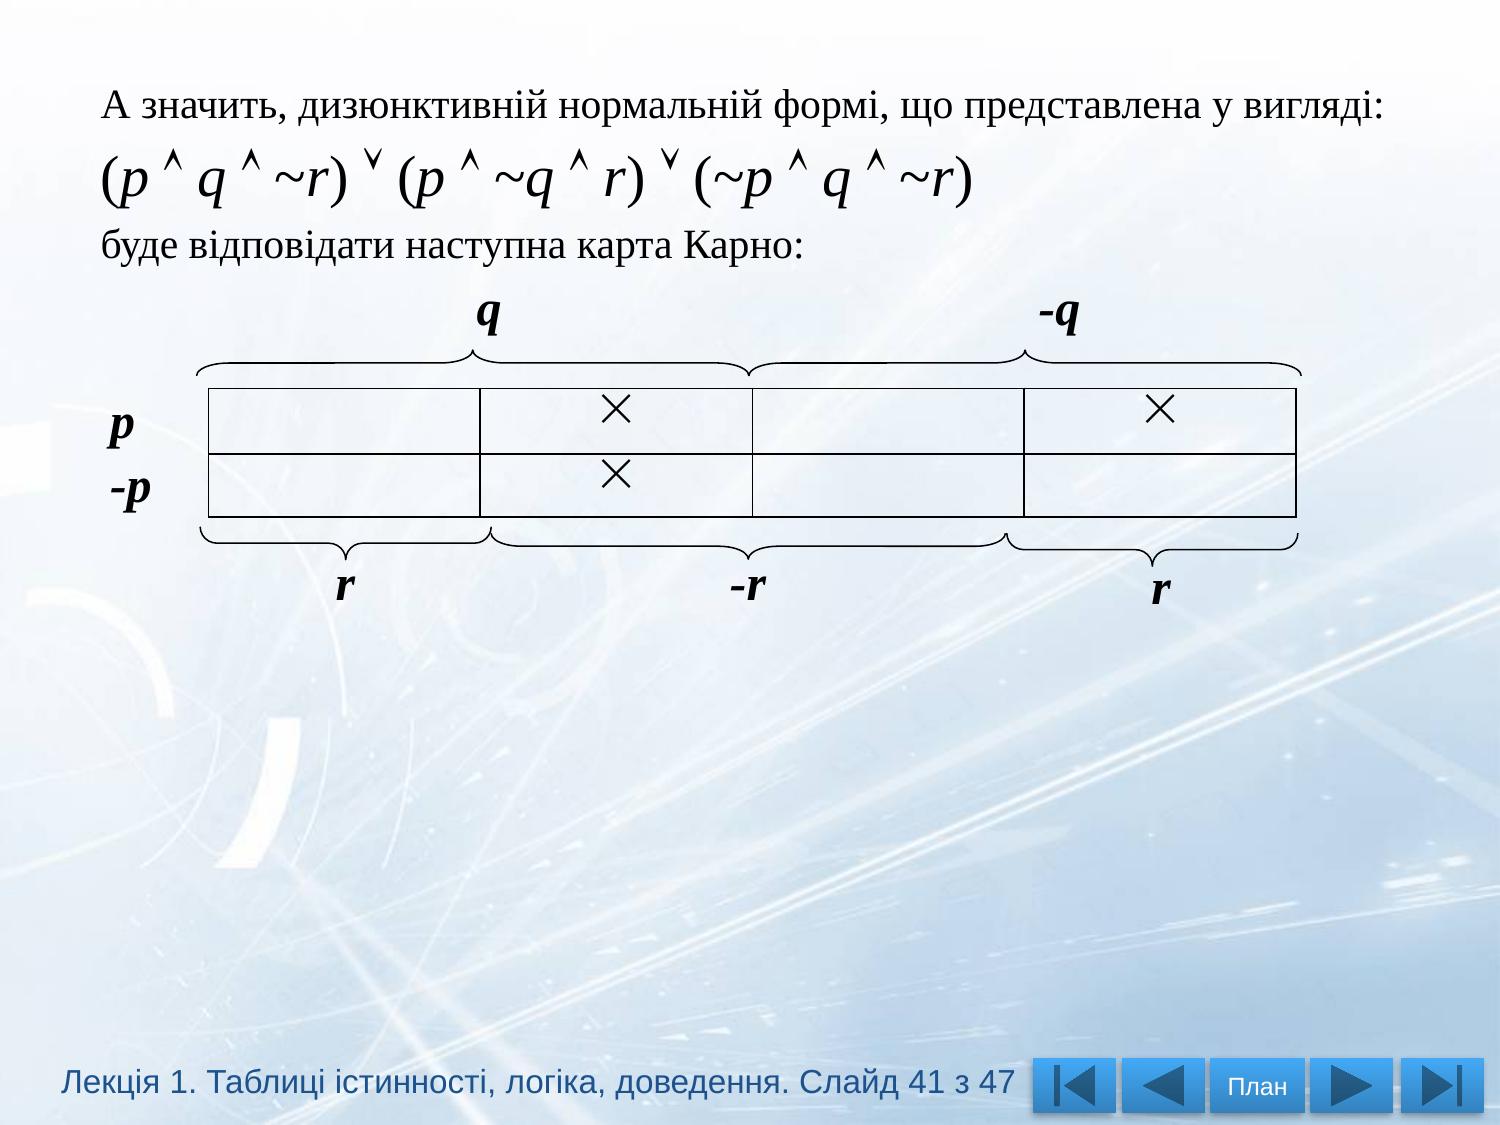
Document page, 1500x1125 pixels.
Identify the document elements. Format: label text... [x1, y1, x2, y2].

table_cell -р [99, 454, 191, 517]
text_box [1033, 1058, 1484, 1114]
list А значить, дизюнктивній нормальній формі, що представлена у вигляді: (р  q  ~r)  (р  ~q  r)  (~р  q  ~r) буде відповідати наступна карта Карно: [85, 69, 1436, 1012]
table_header р [99, 388, 191, 454]
text_box Лекція 1. Таблиці істинності, логіка, доведення. Слайд 41 з 47 [46, 1052, 1033, 1107]
text_box r [1136, 576, 1186, 622]
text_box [196, 349, 1302, 567]
text_box -r [715, 576, 782, 618]
text_box r [320, 576, 371, 618]
picture [0, 0, 1500, 1125]
text_box q -q [411, 268, 1110, 348]
